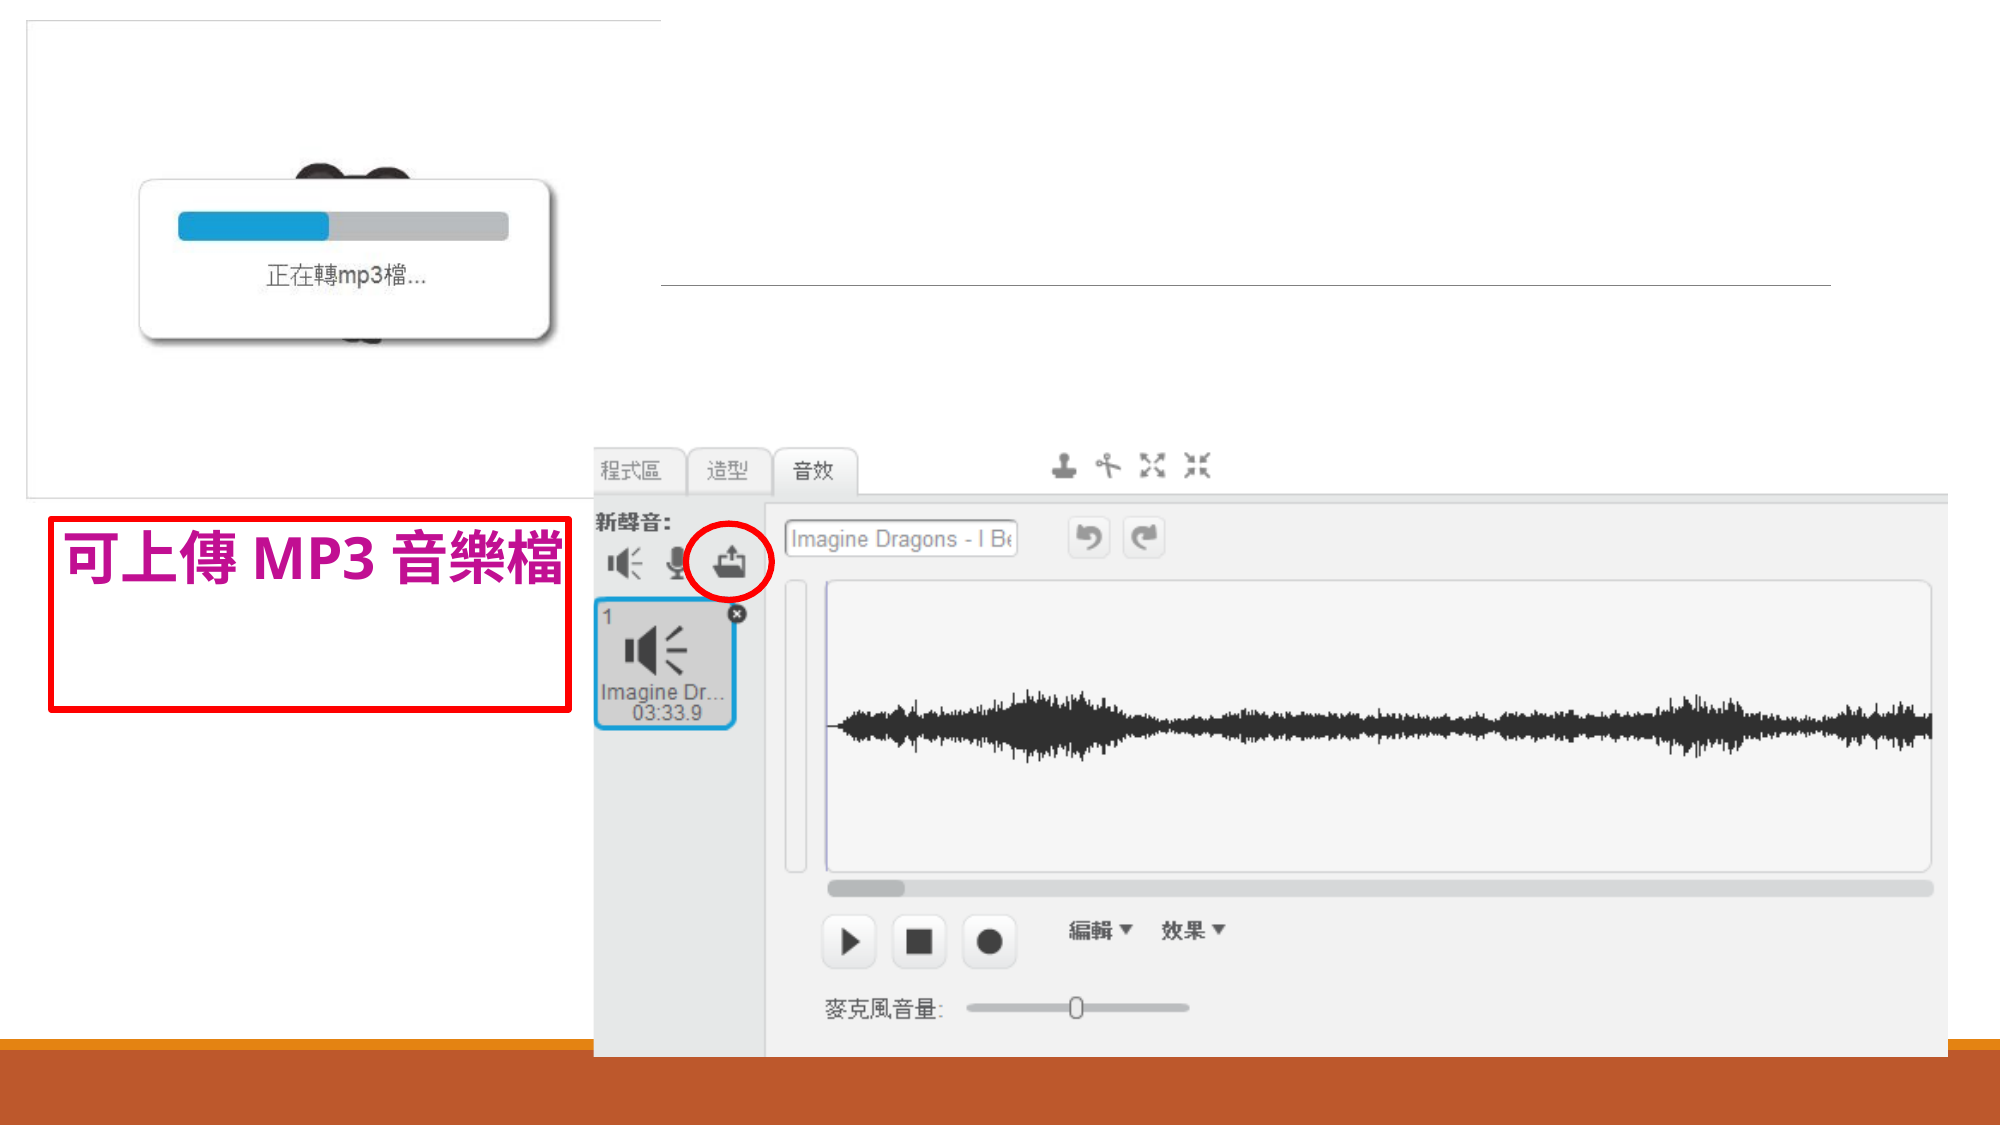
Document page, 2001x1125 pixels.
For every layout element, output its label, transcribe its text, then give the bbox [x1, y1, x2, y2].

text_box [685, 523, 772, 601]
text_box [25, 20, 661, 503]
title 可上傳MP3音樂檔 [51, 518, 569, 710]
text_box [593, 439, 1948, 1057]
